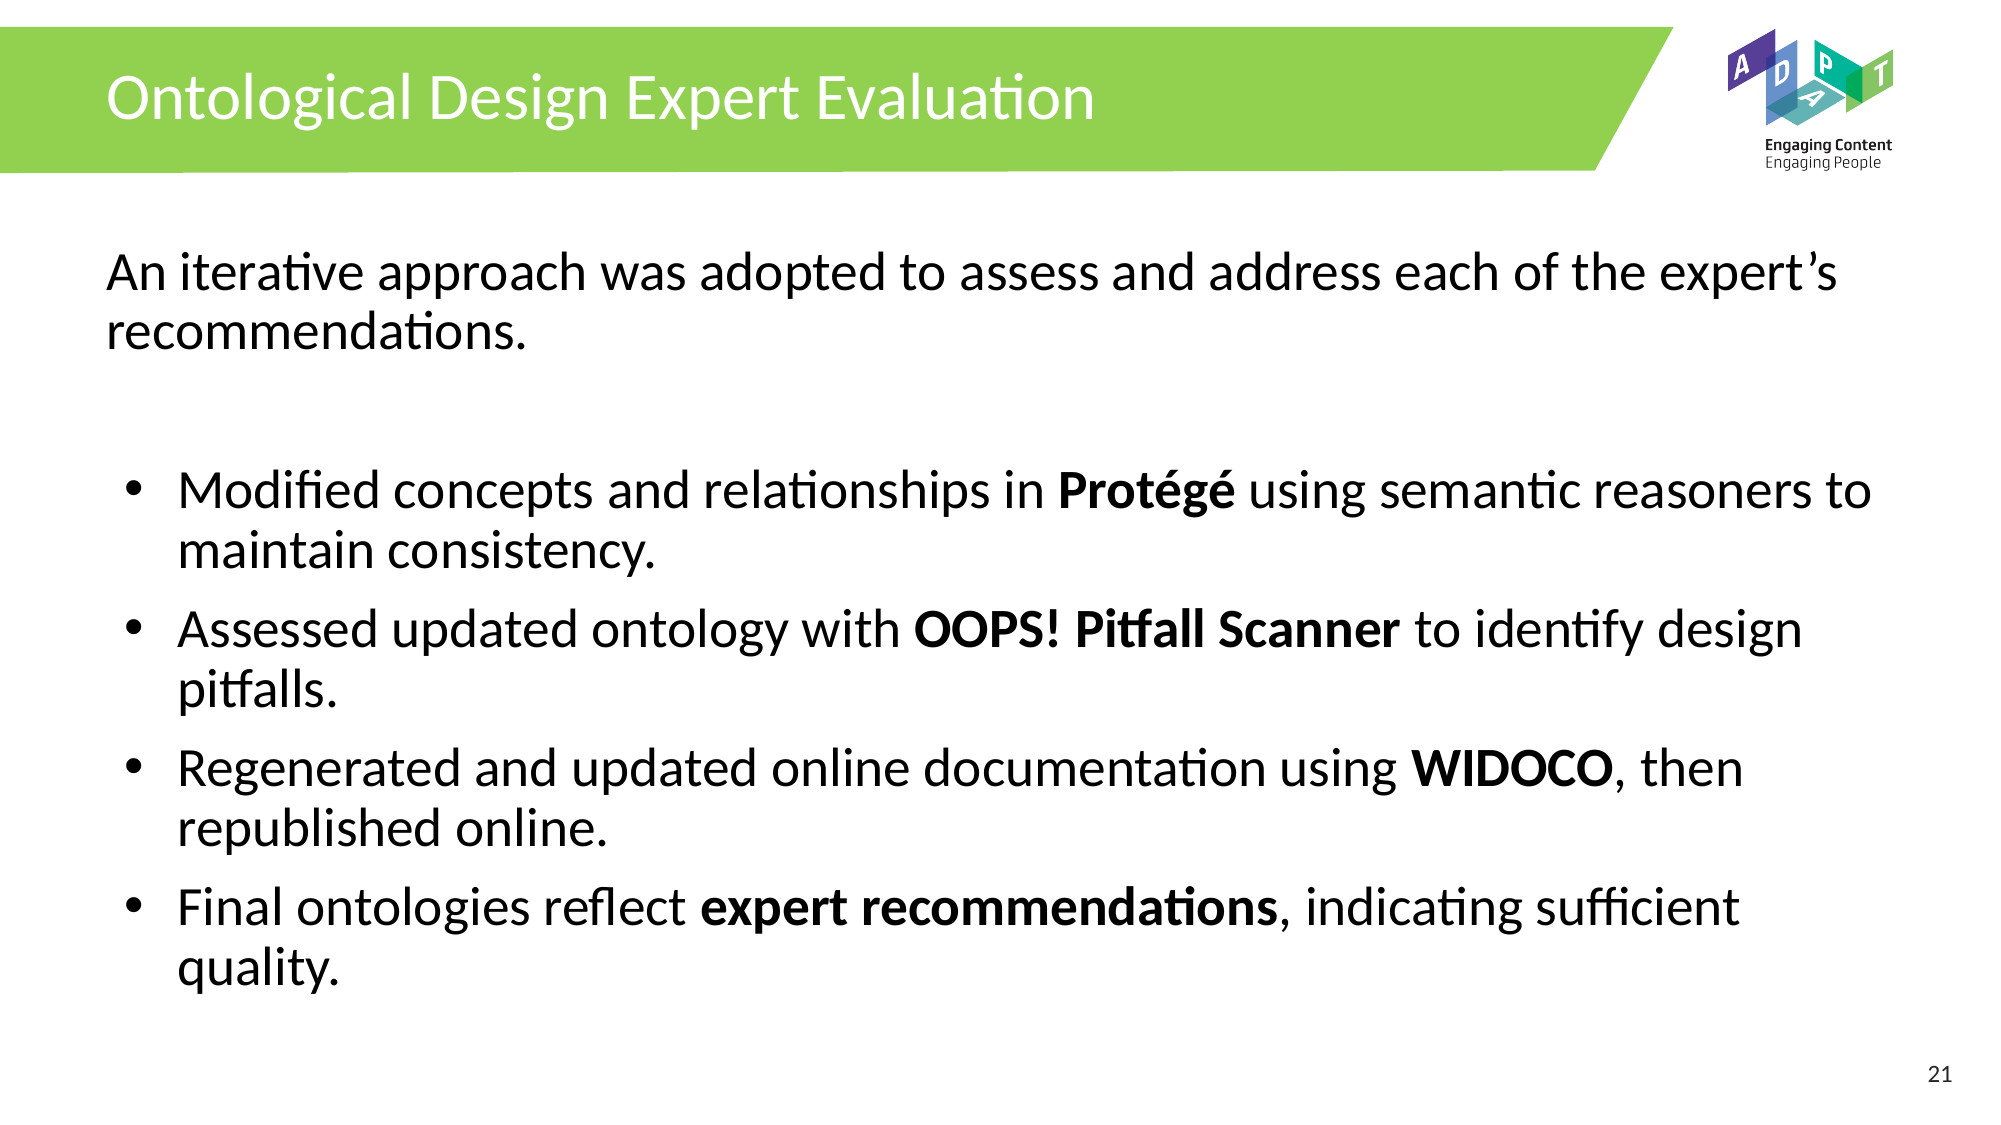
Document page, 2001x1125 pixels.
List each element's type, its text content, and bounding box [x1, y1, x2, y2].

title Ontological Design Expert Evaluation [91, 39, 1572, 156]
slide_number ‹#› [1518, 1042, 1969, 1103]
picture [1673, 0, 1951, 208]
list An iterative approach was adopted to assess and address each of the expert’s recommendations. Modified concepts and relationships in Protégé using semantic reasoners to maintain consistency. Assessed updated ontology with OOPS! Pitfall Scanner to identify design pitfalls. Regenerated and updated online documentation using WIDOCO, then republished online. Final ontologies reflect expert recommendations, indicating sufficient quality. [91, 234, 1908, 1009]
